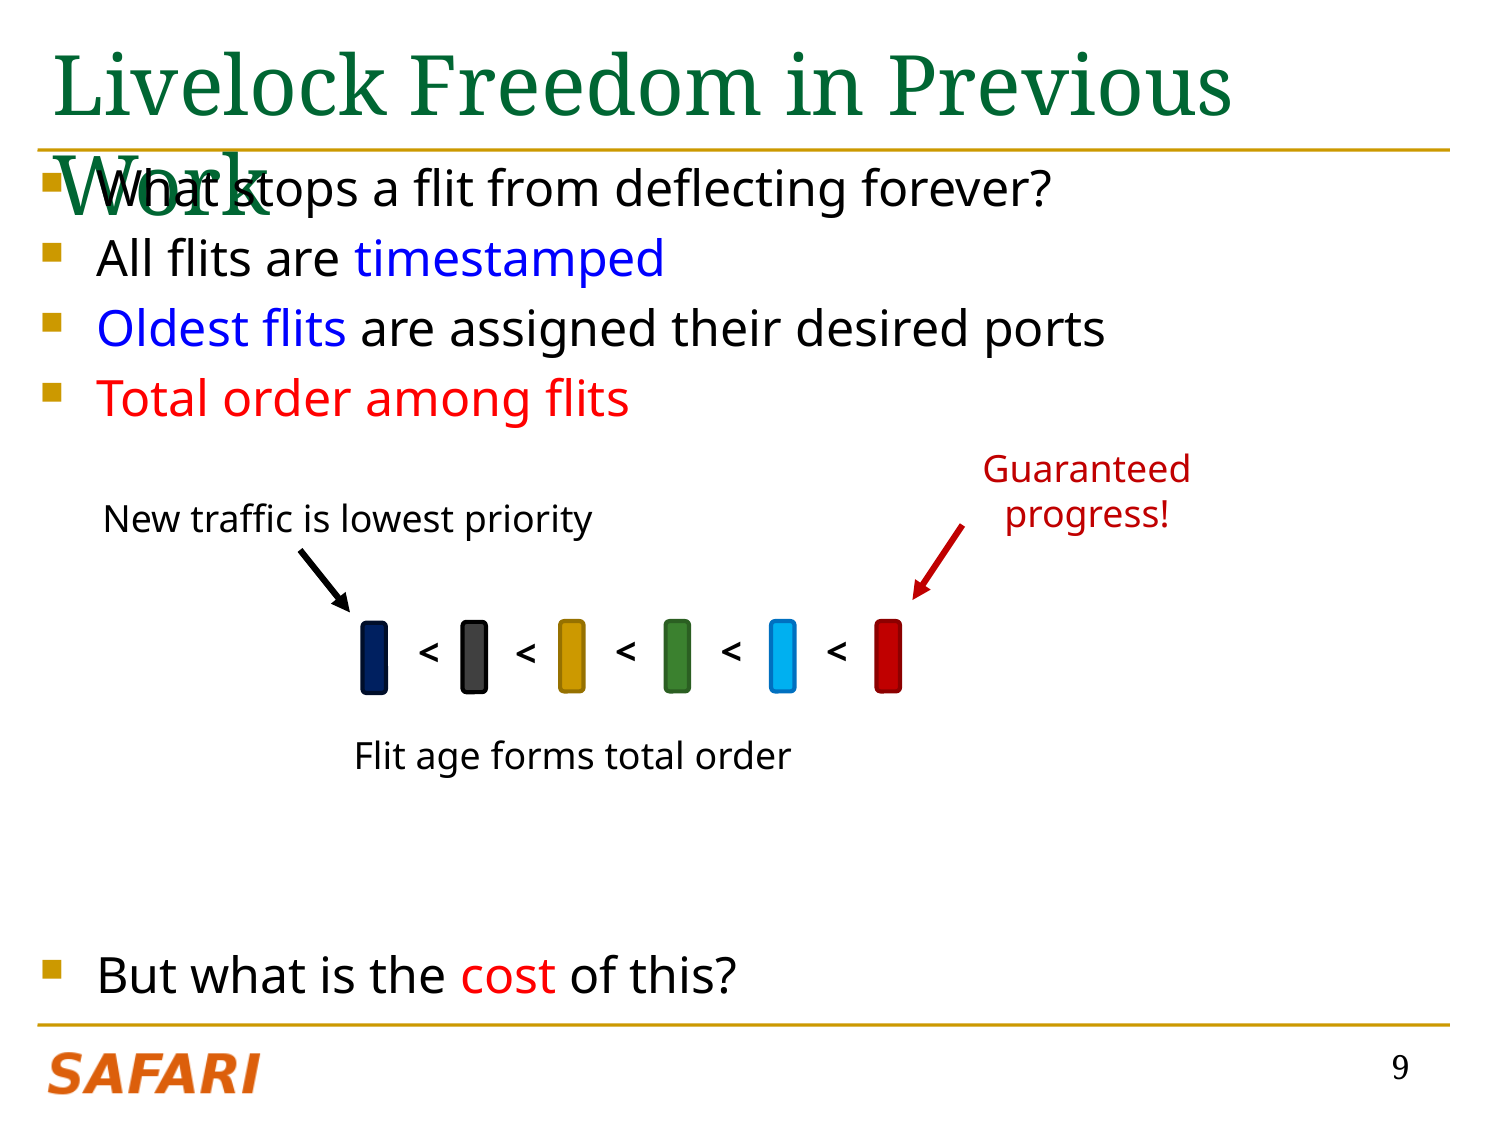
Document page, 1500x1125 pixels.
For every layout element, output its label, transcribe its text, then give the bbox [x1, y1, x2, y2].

text_box Flit age forms total order [338, 724, 808, 785]
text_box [87, 487, 626, 613]
list What stops a flit from deflecting forever? All flits are timestamped Oldest flits are assigned their desired ports Total order among flits But what is the cost of this? [24, 148, 1451, 388]
picture [46, 1042, 268, 1107]
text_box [362, 620, 901, 694]
slide_number 9 [1074, 1023, 1426, 1100]
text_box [912, 437, 1200, 601]
title Livelock Freedom in Previous Work [37, 24, 1451, 148]
